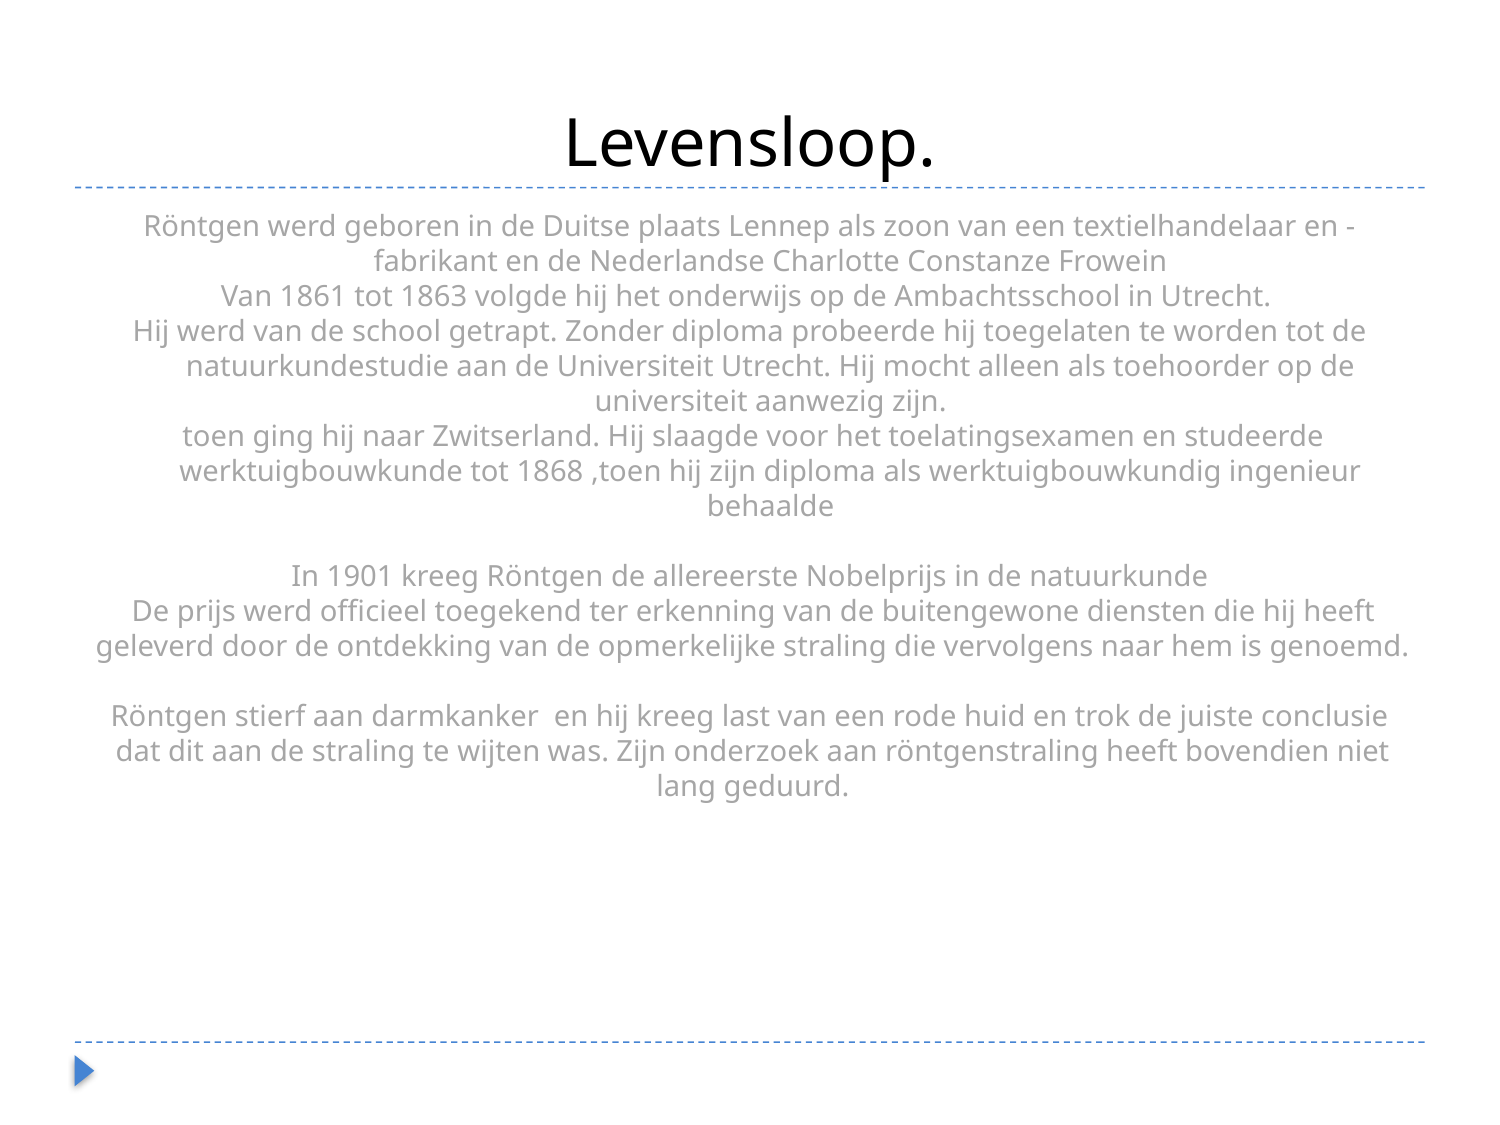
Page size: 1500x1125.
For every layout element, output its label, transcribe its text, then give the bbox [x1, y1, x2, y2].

list Röntgen werd geboren in de Duitse plaats Lennep als zoon van een textielhandelaar en -fabrikant en de Nederlandse Charlotte Constanze Frowein Van 1861 tot 1863 volgde hij het onderwijs op de Ambachtsschool in Utrecht. Hij werd van de school getrapt. Zonder diploma probeerde hij toegelaten te worden tot de natuurkundestudie aan de Universiteit Utrecht. Hij mocht alleen als toehoorder op de universiteit aanwezig zijn. toen ging hij naar Zwitserland. Hij slaagde voor het toelatingsexamen en studeerde werktuigbouwkunde tot 1868 ,toen hij zijn diploma als werktuigbouwkundig ingenieur behaalde In 1901 kreeg Röntgen de allereerste Nobelprijs in de natuurkunde De prijs werd officieel toegekend ter erkenning van de buitengewone diensten die hij heeft geleverd door de ontdekking van de opmerkelijke straling die vervolgens naar hem is genoemd. Röntgen stierf aan darmkanker en hij kreeg last van een rode huid en trok de juiste conclusie dat dit aan de straling te wijten was. Zijn onderzoek aan röntgenstraling heeft bovendien niet lang geduurd. [75, 200, 1425, 1010]
title Levensloop. [75, 24, 1425, 188]
